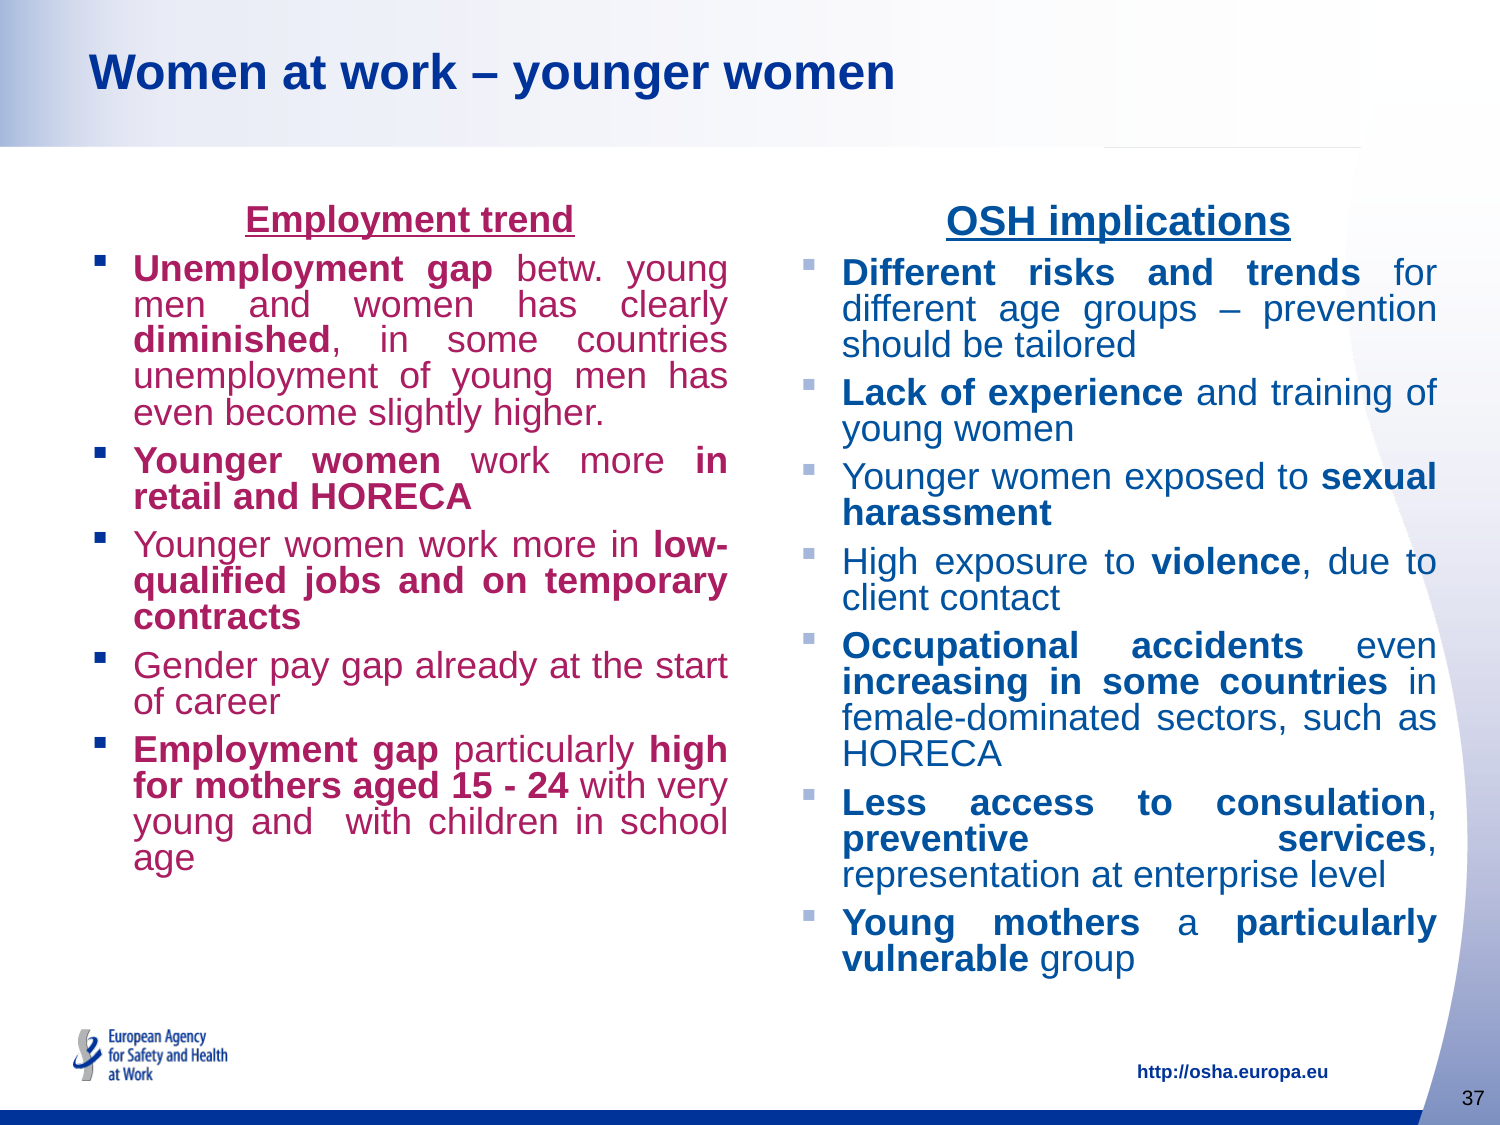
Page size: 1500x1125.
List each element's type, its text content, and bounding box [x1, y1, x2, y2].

picture [0, 0, 1500, 1125]
list OSH implications Different risks and trends for different age groups – prevention should be tailored Lack of experience and training of young women Younger women exposed to sexual harassment High exposure to violence, due to client contact Occupational accidents even increasing in some countries in female-dominated sectors, such as HORECA Less access to consulation, preventive services, representation at enterprise level Young mothers a particularly vulnerable group [785, 196, 1453, 1071]
title Women at work – younger women [73, 29, 1314, 110]
list Employment trend Unemployment gap betw. young men and women has clearly diminished, in some countries unemployment of young men has even become slightly higher. Younger women work more in retail and HORECA Younger women work more in low-qualified jobs and on temporary contracts Gender pay gap already at the start of career Employment gap particularly high for mothers aged 15 - 24 with very young and with children in school age [76, 196, 744, 965]
